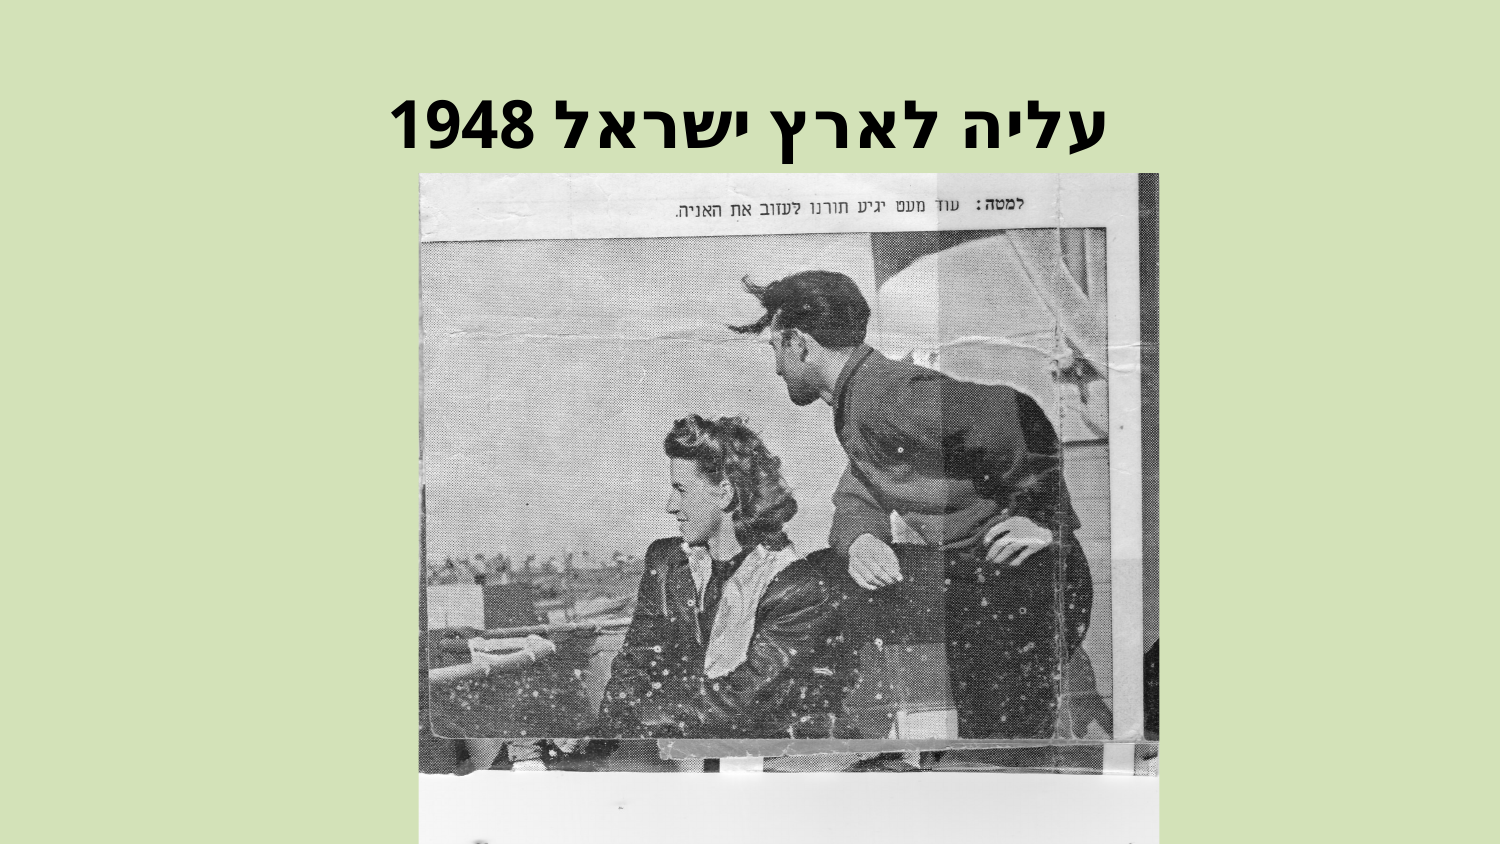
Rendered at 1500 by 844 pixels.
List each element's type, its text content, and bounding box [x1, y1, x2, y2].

title עליה לארץ ישראל 1948 [103, 45, 1397, 209]
picture [418, 173, 1160, 844]
